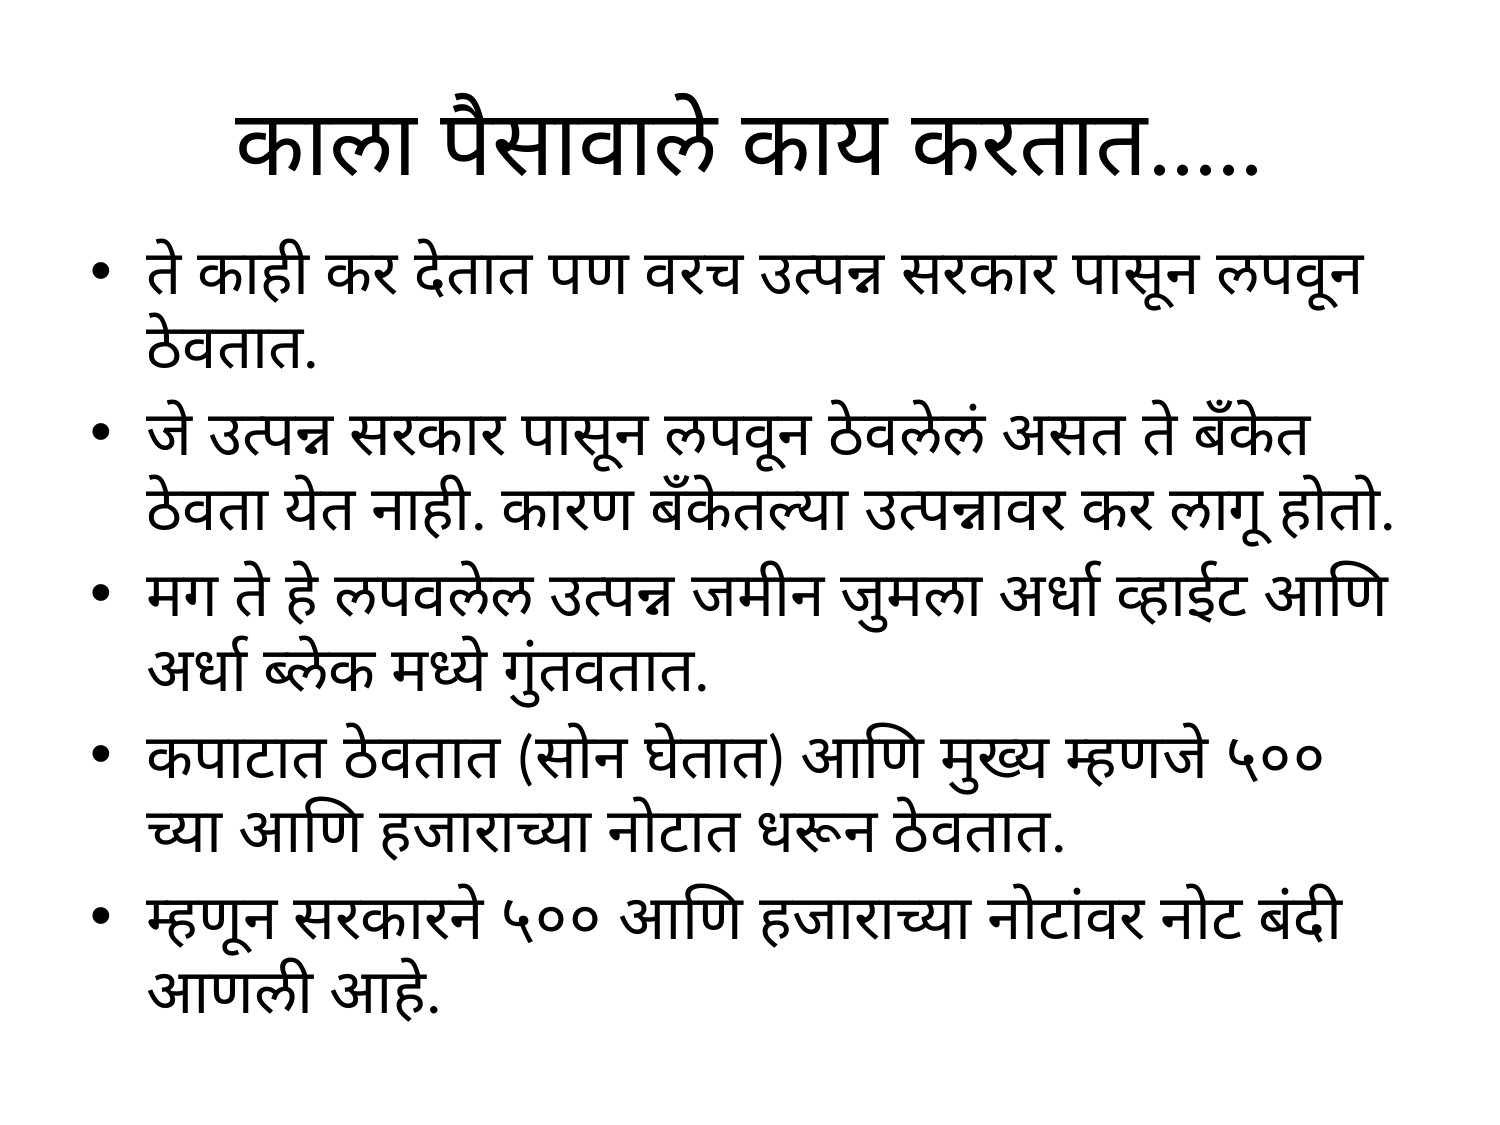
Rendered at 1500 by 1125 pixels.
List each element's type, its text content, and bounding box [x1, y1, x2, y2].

title काला पैसावाले काय करतात..... [75, 45, 1425, 224]
list ते काही कर देतात पण वरच उत्पन्न सरकार पासून लपवून ठेवतात. जे उत्पन्न सरकार पासून लपवून ठेवलेलं असत ते बँकेत ठेवता येत नाही. कारण बँकेतल्या उत्पन्नावर कर लागू होतो. मग ते हे लपवलेल उत्पन्न जमीन जुमला अर्धा व्हाईट आणि अर्धा ब्लेक मध्ये गुंतवतात. कपाटात ठेवतात (सोन घेतात) आणि मुख्य म्हणजे ५०० च्या आणि हजाराच्या नोटात धरून ठेवतात. म्हणून सरकारने ५०० आणि हजाराच्या नोटांवर नोट बंदी आणली आहे. [75, 224, 1425, 1050]
